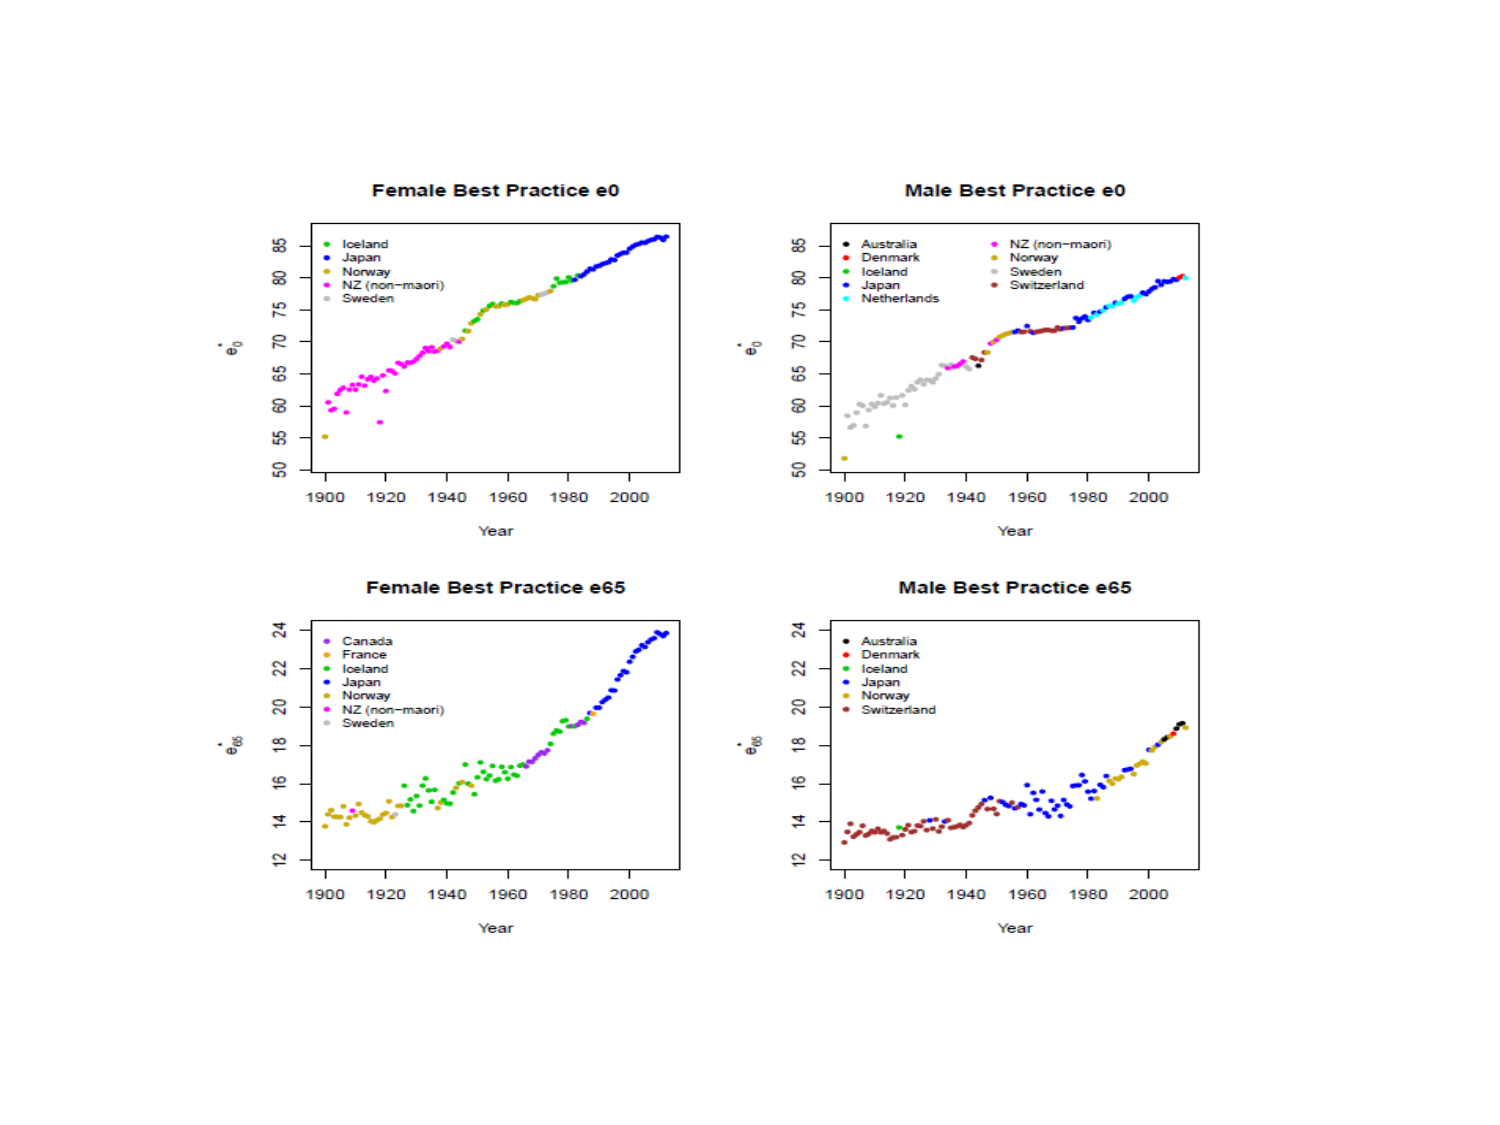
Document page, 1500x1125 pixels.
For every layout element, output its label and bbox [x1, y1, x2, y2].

picture [204, 157, 1239, 950]
